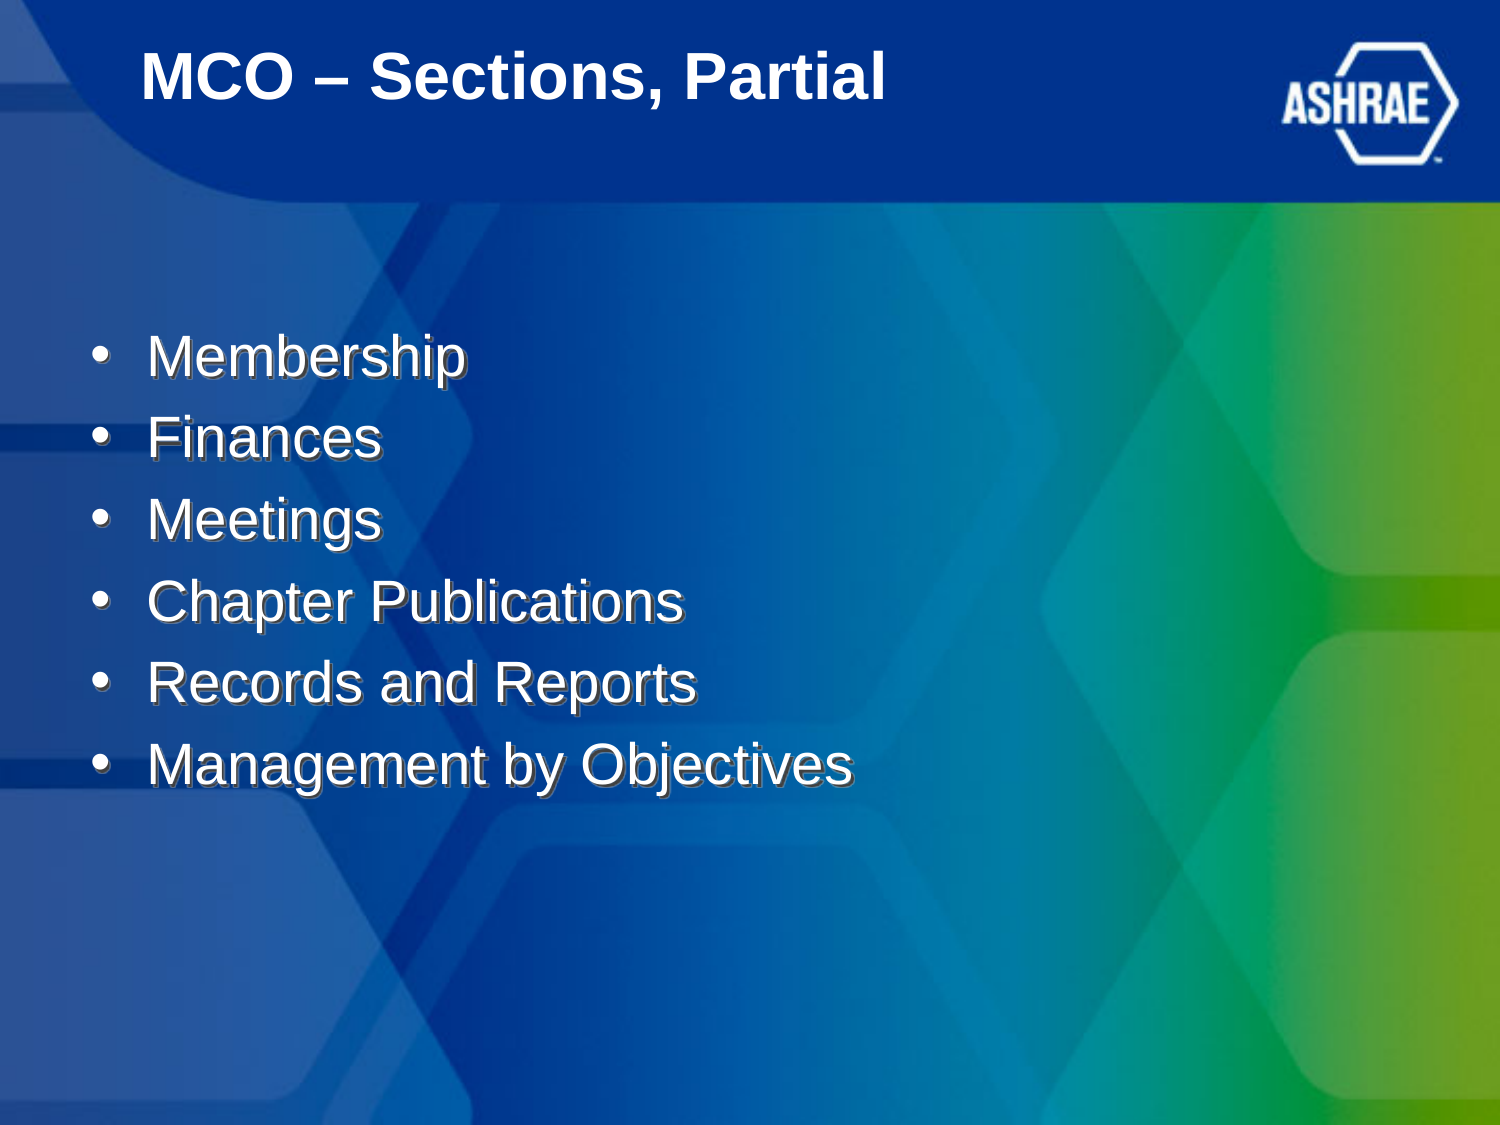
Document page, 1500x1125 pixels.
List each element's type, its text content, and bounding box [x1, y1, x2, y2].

list Membership Finances Meetings Chapter Publications Records and Reports Management by Objectives [75, 310, 1425, 1048]
picture [0, 0, 1500, 1125]
title MCO – Sections, Partial [124, 24, 1426, 176]
